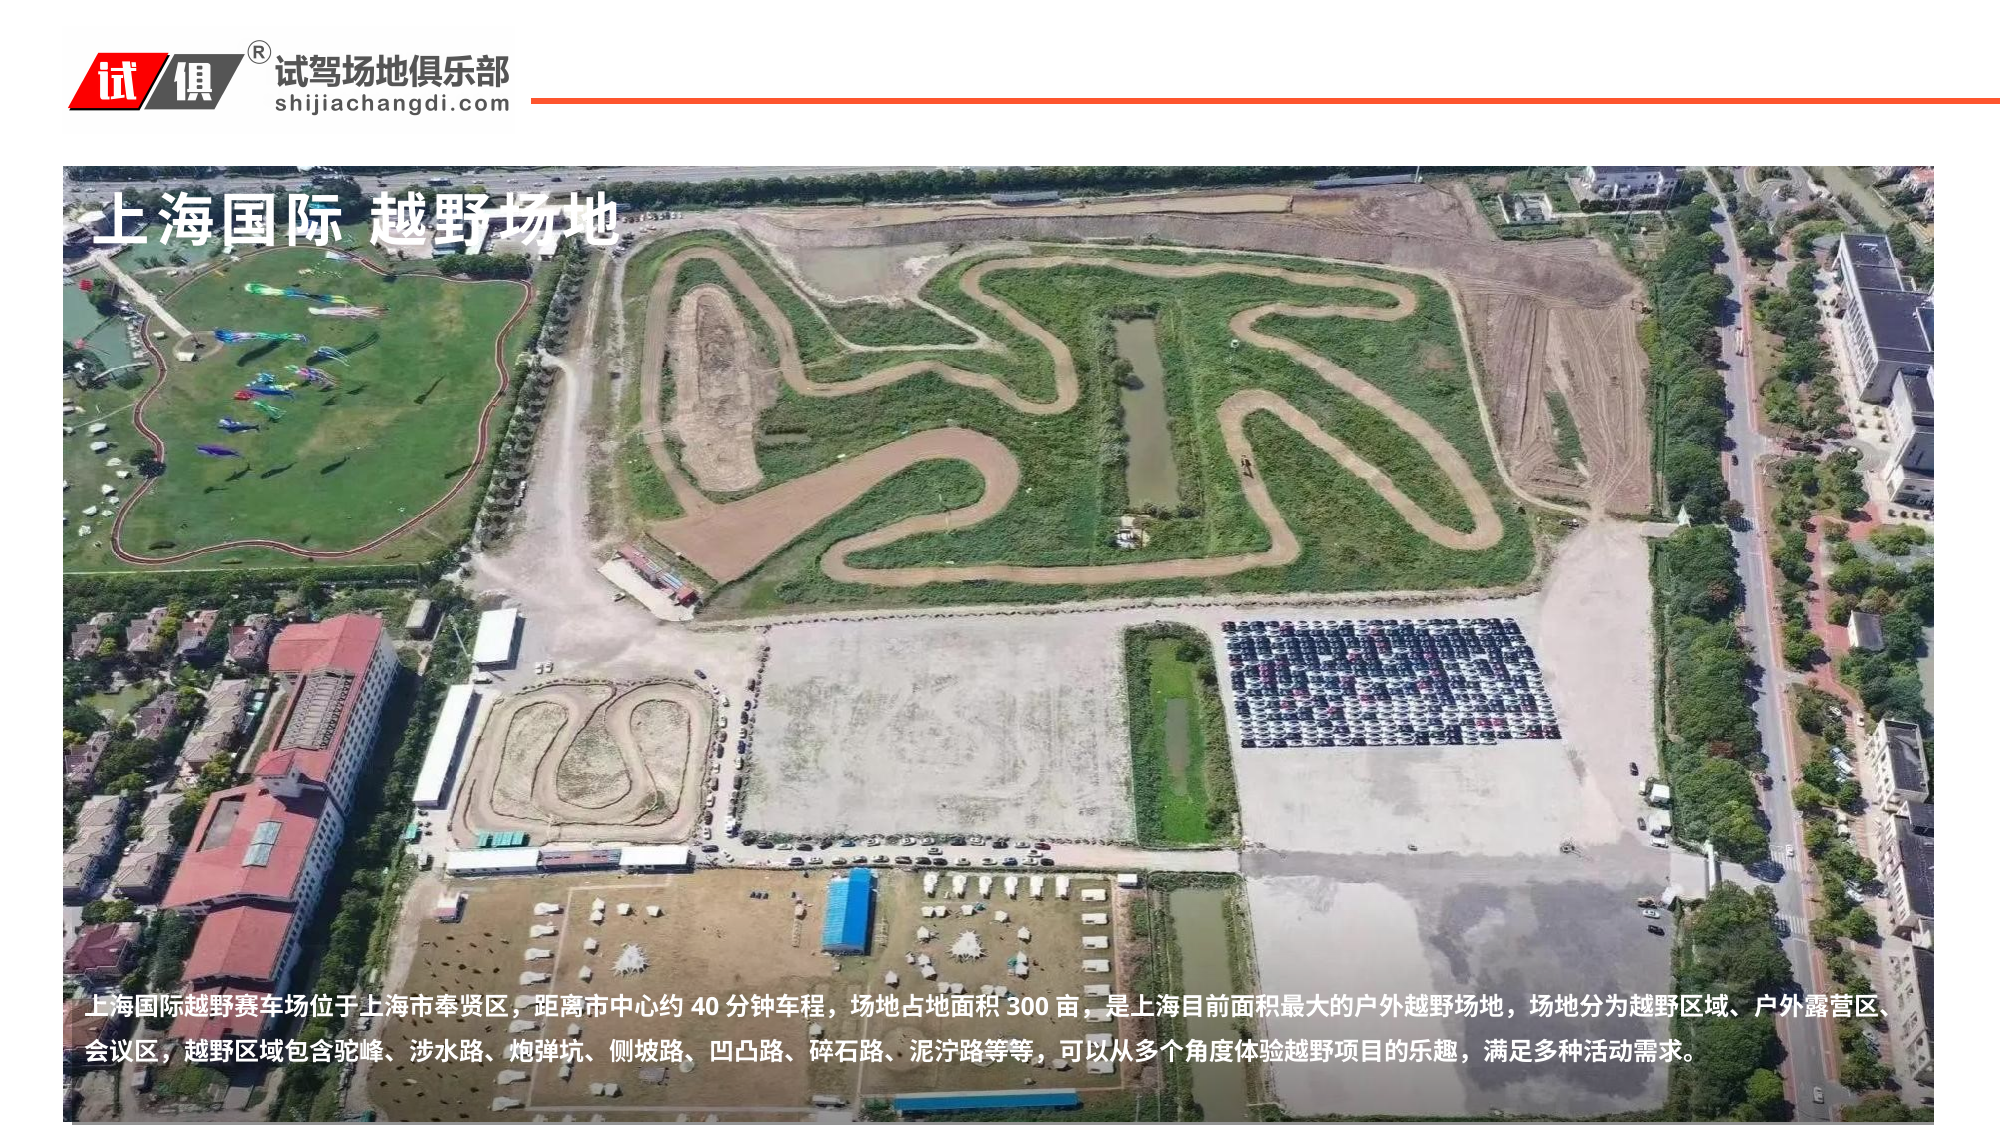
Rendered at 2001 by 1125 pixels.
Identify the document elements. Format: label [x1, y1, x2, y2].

text_box [71, 884, 1935, 1125]
picture [53, 26, 531, 134]
picture [63, 166, 1934, 1122]
